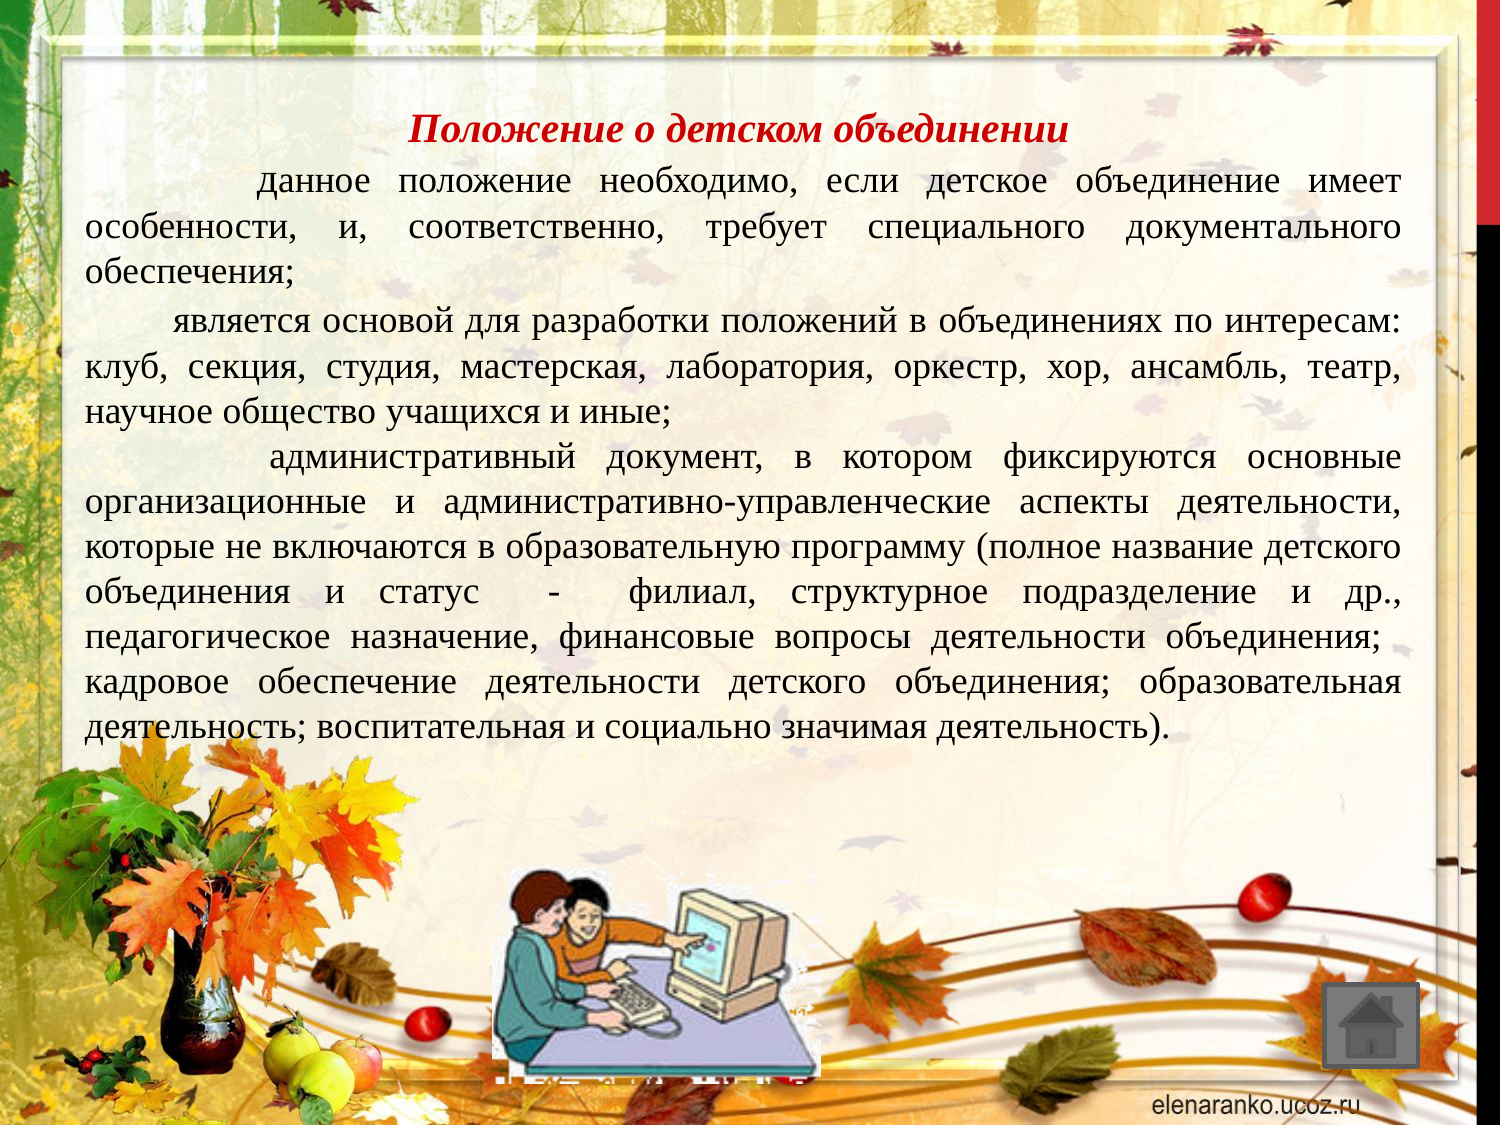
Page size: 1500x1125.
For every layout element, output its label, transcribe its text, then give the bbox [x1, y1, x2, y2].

text_box [1322, 982, 1420, 1069]
picture [0, 0, 1476, 1125]
text_box Положение о детском объединении данное положение необходимо, если детское объединение имеет особенности, и, соответственно, требует специального документального обеспечения; является основой для разработки положений в объединениях по интересам: клуб, секция, студия, мастерская, лаборатория, оркестр, хор, ансамбль, театр, научное общество учащихся и иные; административный документ, в котором фиксируются основные организационные и административно-управленческие аспекты деятельности, которые не включаются в образовательную программу (полное название детского объединения и статус - филиал, структурное подразделение и др., педагогическое назначение, финансовые вопросы деятельности объединения; кадровое обеспечение деятельности детского объединения; образовательная деятельность; воспитательная и социально значимая деятельность). [70, 93, 1418, 849]
